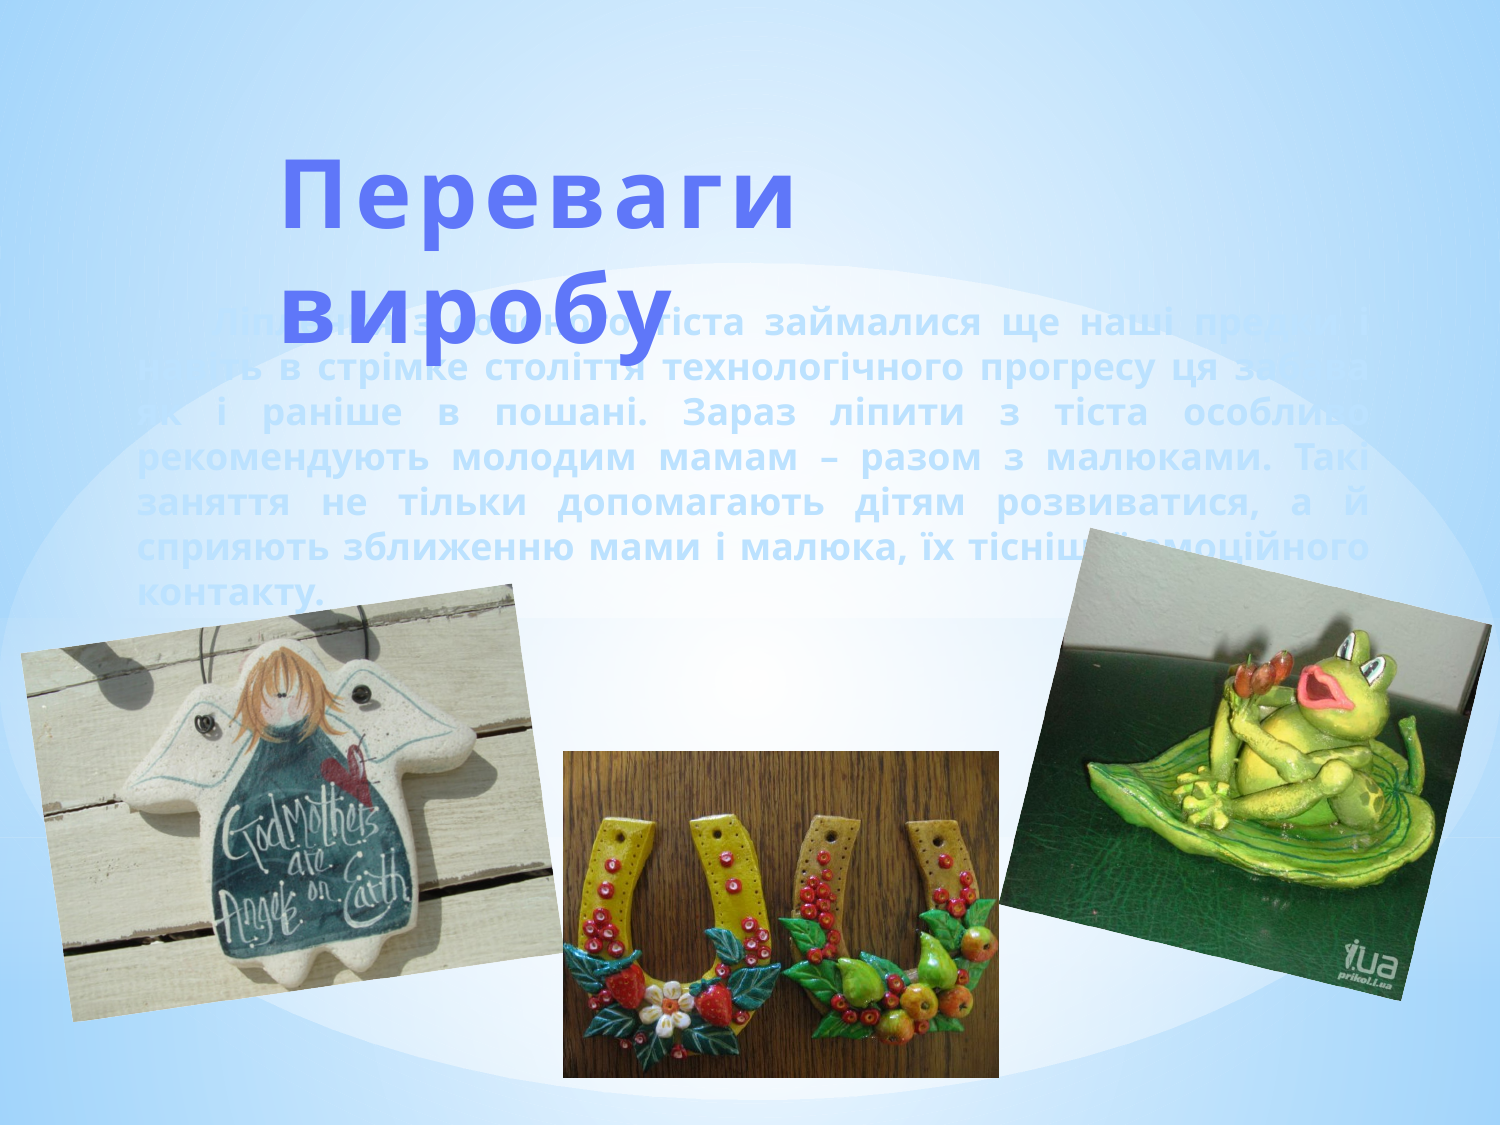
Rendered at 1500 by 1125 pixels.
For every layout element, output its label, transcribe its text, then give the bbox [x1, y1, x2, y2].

text_box Ліплення з солоного тіста займалися ще наші предки і навіть в стрімке століття технологічного прогресу ця забава як і раніше в пошані. Зараз ліпити з тіста особливо рекомендують молодим мамам – разом з малюками. Такі заняття не тільки допомагають дітям розвиватися, а й сприяють зближенню мами і малюка, їх тіснішої емоційного контакту. [121, 290, 1386, 621]
text_box Переваги виробу [262, 125, 1246, 313]
picture [21, 528, 1492, 1078]
